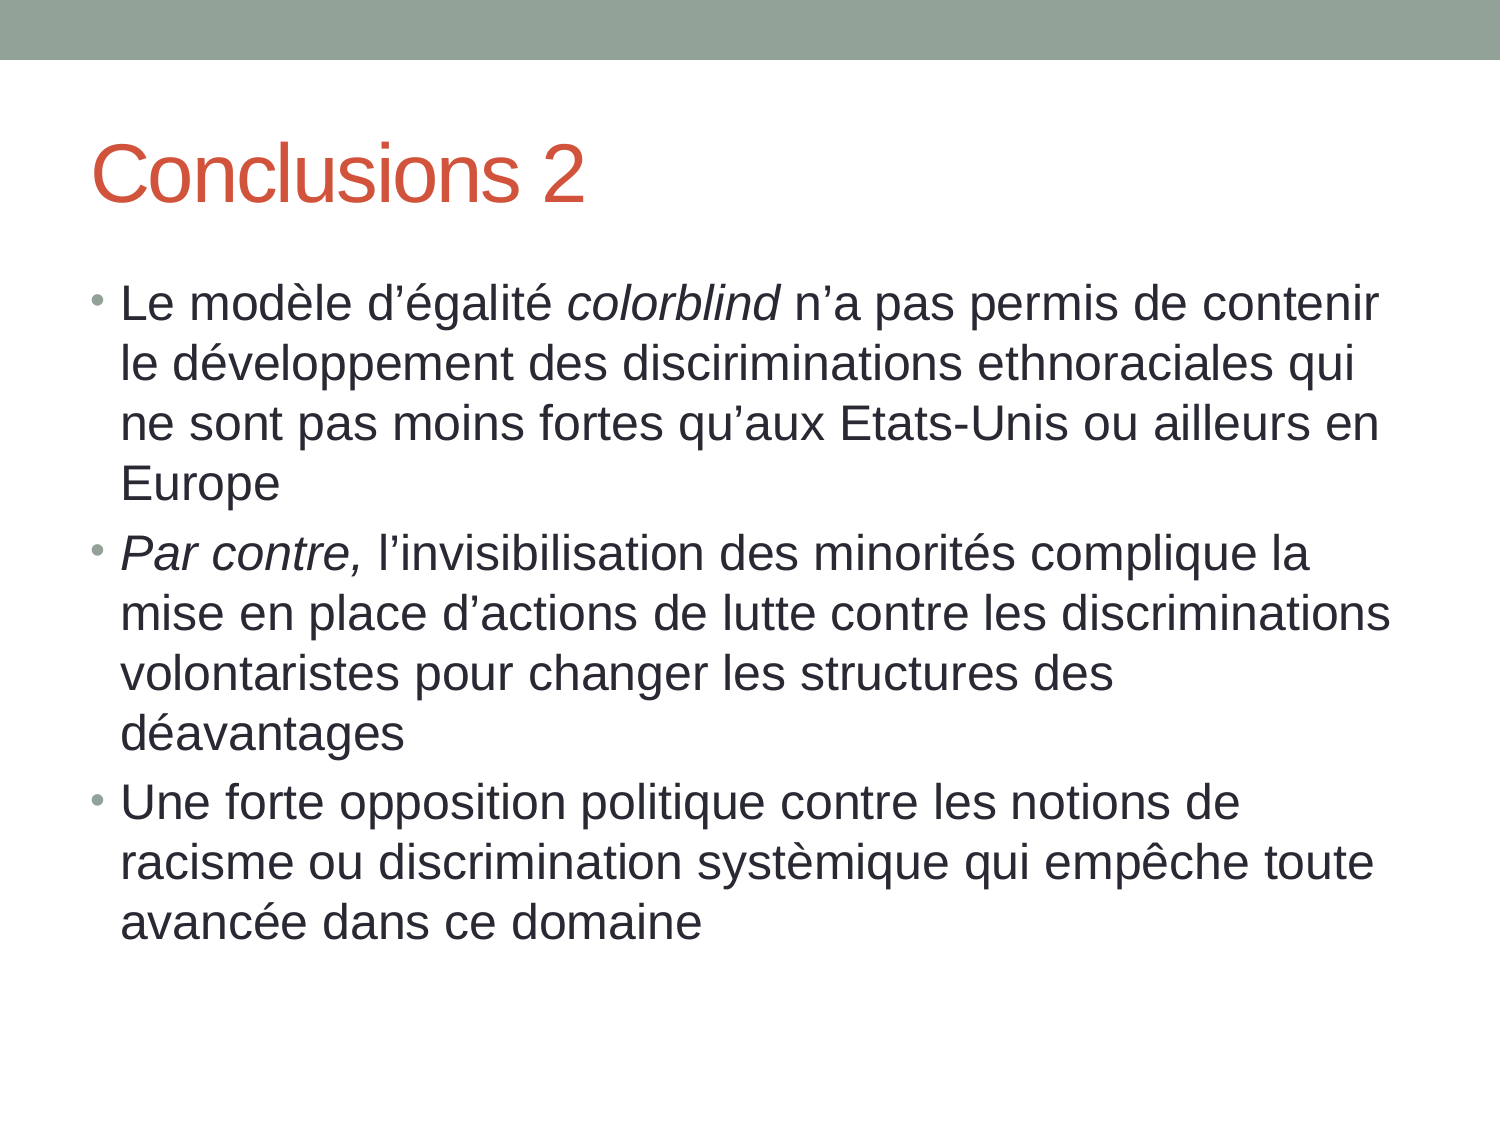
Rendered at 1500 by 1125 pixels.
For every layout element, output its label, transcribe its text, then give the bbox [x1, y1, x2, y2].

title Conclusions 2 [75, 87, 1425, 250]
list Le modèle d’égalité colorblind n’a pas permis de contenir le développement des disciriminations ethnoraciales qui ne sont pas moins fortes qu’aux Etats-Unis ou ailleurs en Europe Par contre, l’invisibilisation des minorités complique la mise en place d’actions de lutte contre les discriminations volontaristes pour changer les structures des déavantages Une forte opposition politique contre les notions de racisme ou discrimination systèmique qui empêche toute avancée dans ce domaine [75, 262, 1425, 1063]
